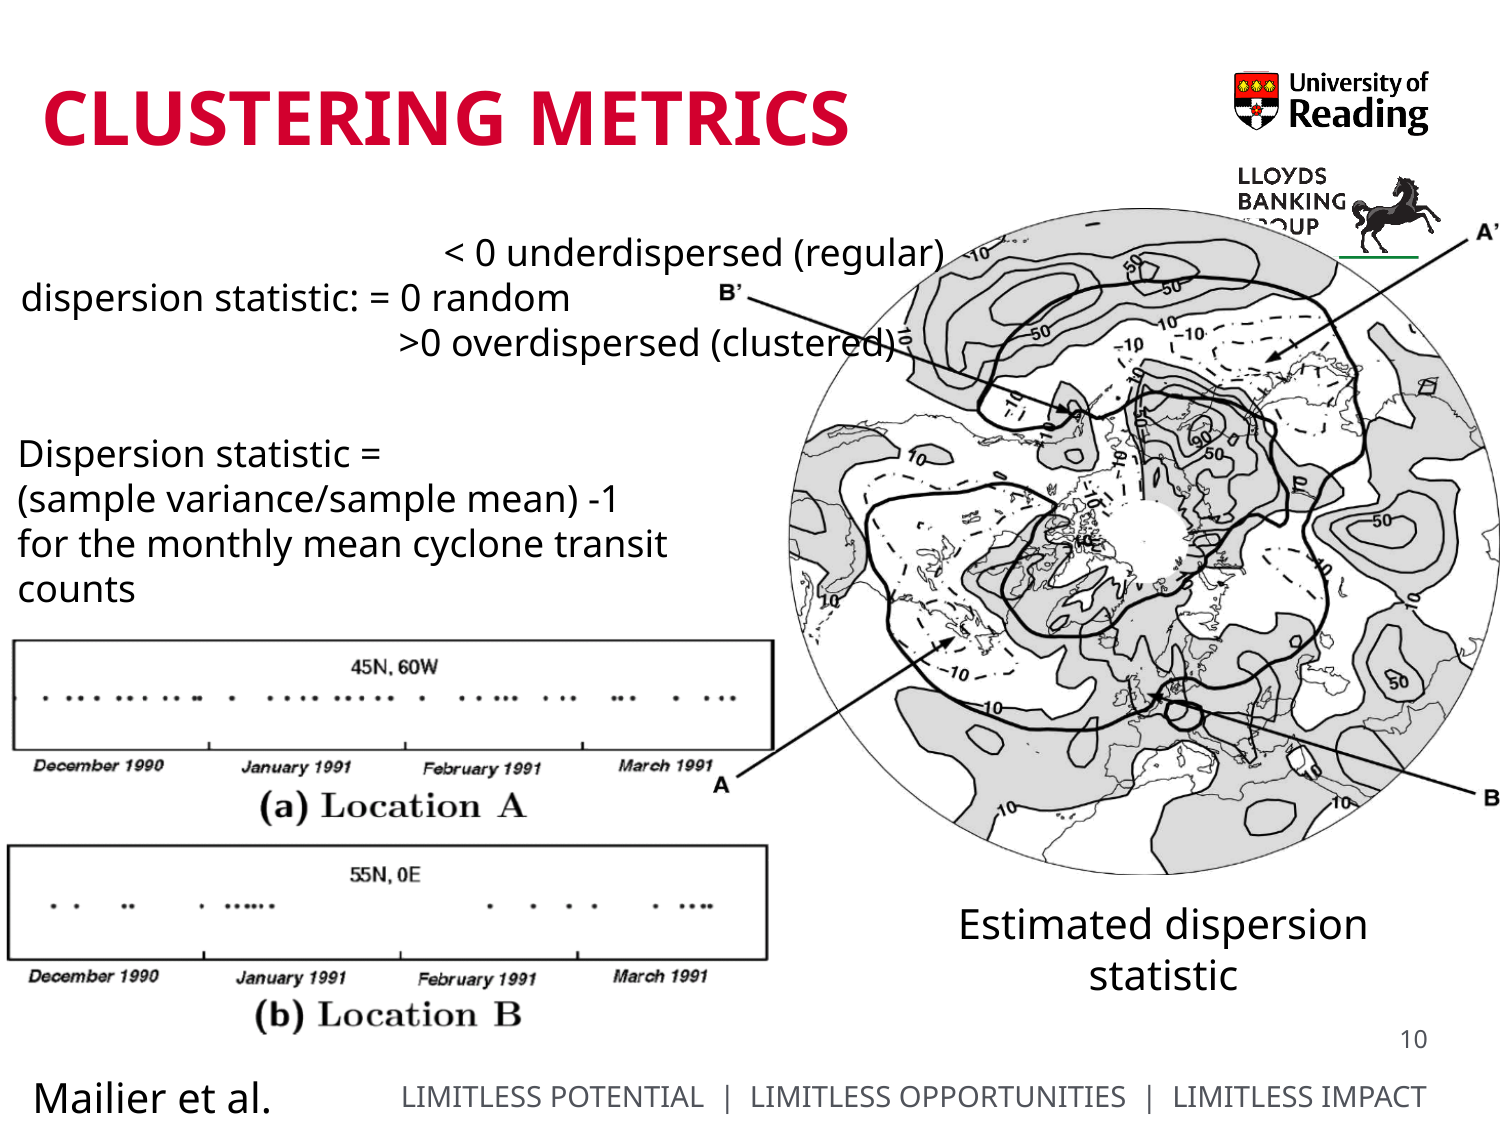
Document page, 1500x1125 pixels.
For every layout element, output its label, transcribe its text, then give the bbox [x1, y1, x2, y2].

text_box Mailier et al. (2006) [17, 1064, 408, 1125]
text_box Dispersion statistic = (sample variance/sample mean) -1 for the monthly mean cyclone transit counts [2, 422, 708, 618]
text_box < 0 underdispersed (regular) dispersion statistic: = 0 random >0 overdispersed (clustered) [5, 221, 708, 372]
picture [1234, 71, 1429, 136]
text_box Estimated dispersion statistic [915, 890, 1412, 1006]
title Clustering metrics [41, 54, 1223, 161]
slide_number 10 [1316, 1023, 1428, 1065]
picture [0, 163, 1500, 1048]
